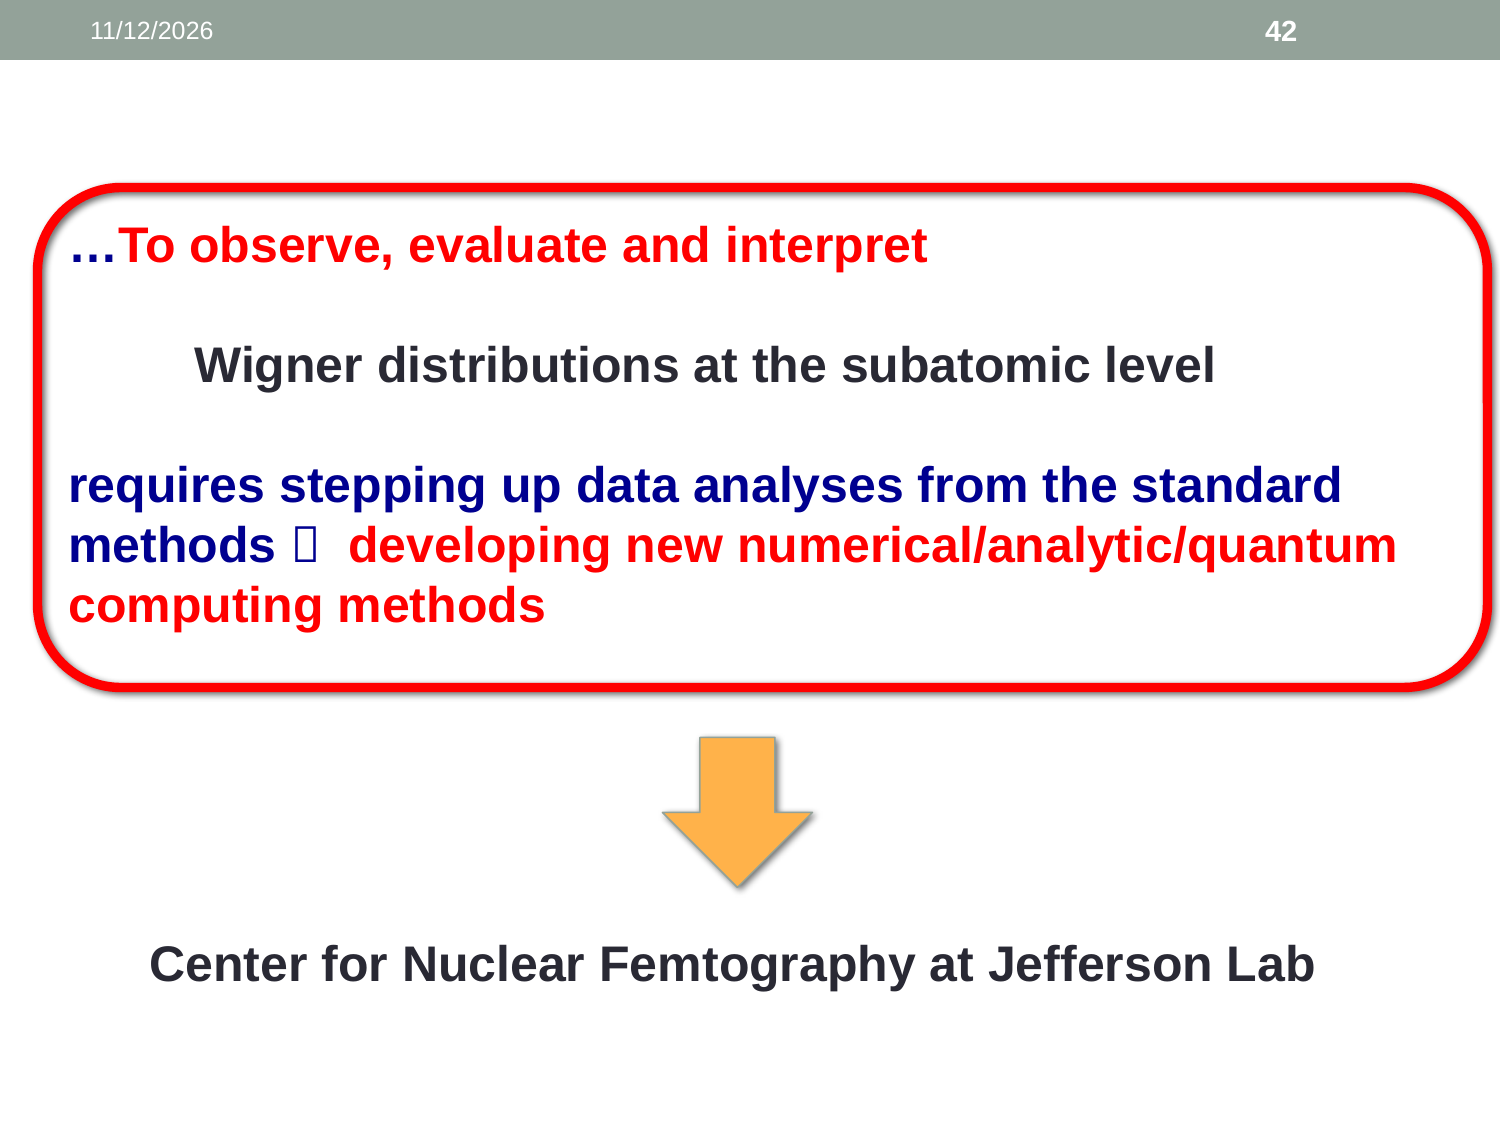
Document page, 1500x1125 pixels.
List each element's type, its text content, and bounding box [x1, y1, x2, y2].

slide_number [75, 3, 550, 57]
slide_number 42 [1250, 3, 1425, 57]
text_box [36, 221, 1481, 689]
text_box …To observe, evaluate and interpret Wigner distributions at the subatomic level requires stepping up data analyses from the standard methods  developing new numerical/analytic/quantum computing methods [53, 204, 1500, 640]
text_box [661, 736, 814, 888]
text_box [69, 186, 1456, 204]
text_box Center for Nuclear Femtography at Jefferson Lab [134, 924, 1332, 999]
